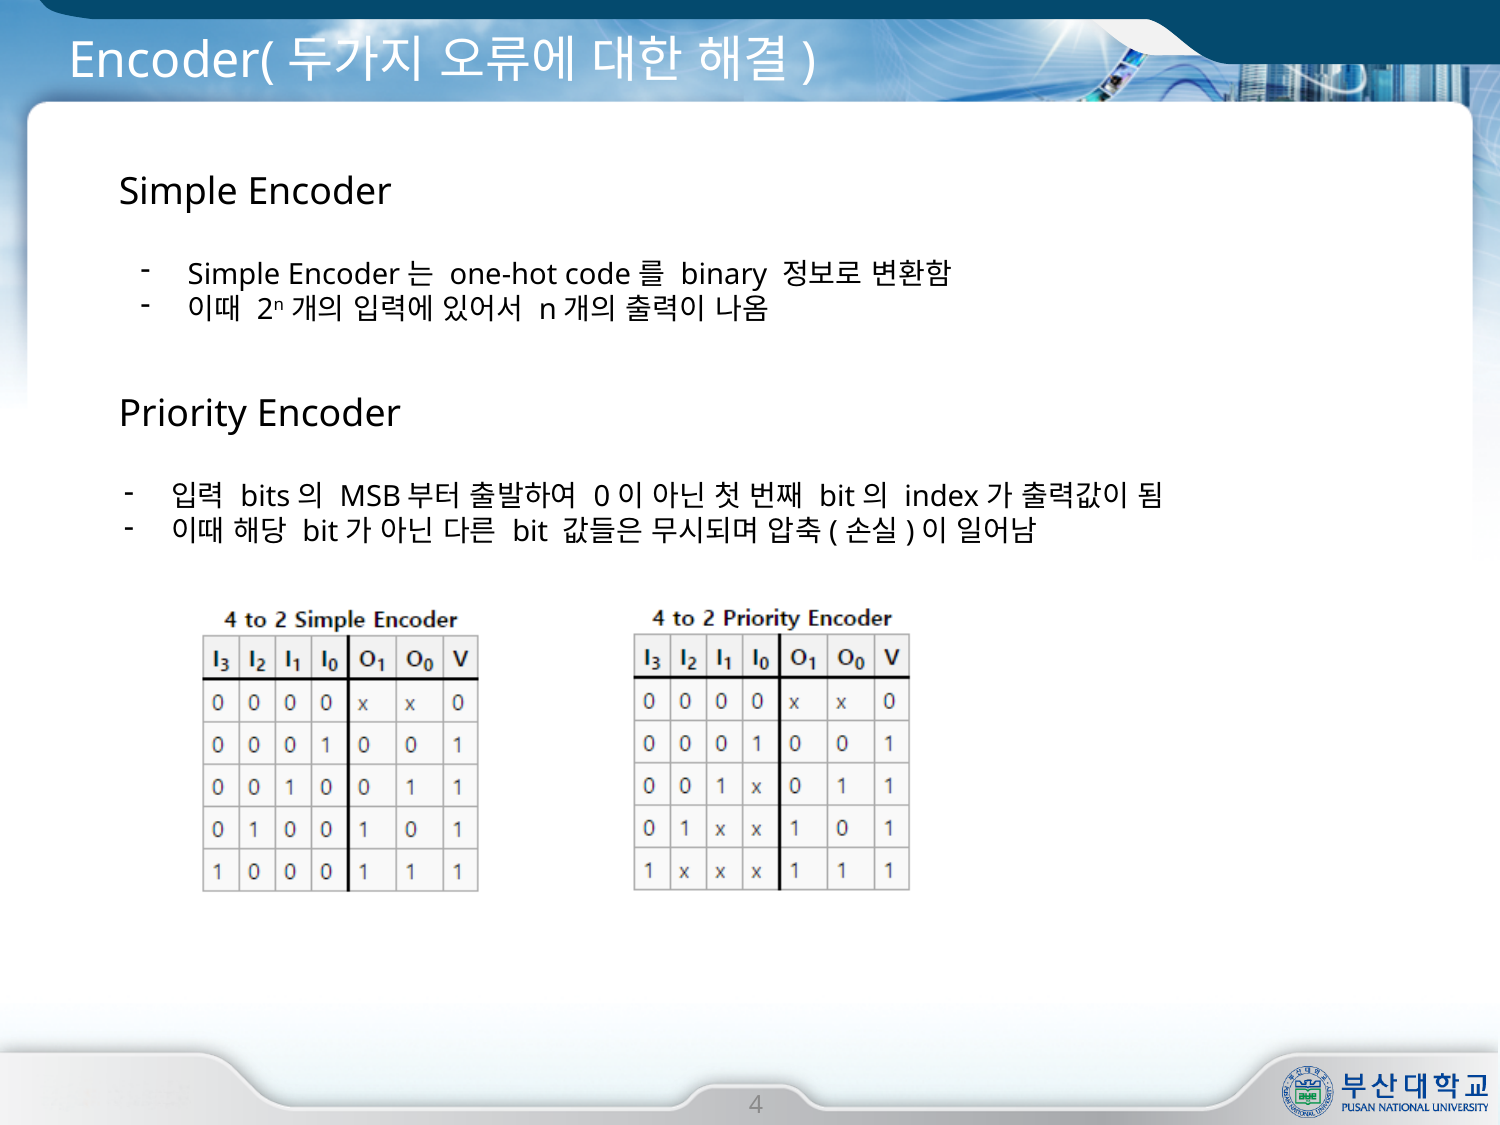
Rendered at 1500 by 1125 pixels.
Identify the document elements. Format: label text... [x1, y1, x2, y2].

picture [0, 0, 1500, 1125]
slide_number 4 [702, 1075, 809, 1125]
text_box Simple Encoder는 one-hot code를 binary 정보로 변환함 이때 2n개의 입력에 있어서 n개의 출력이 나옴 [125, 248, 967, 333]
text_box 입력 bits의 MSB부터 출발하여 0이 아닌 첫 번째 bit의 index가 출력값이 됨 이때 해당 bit가 아닌 다른 bit 값들은 무시되며 압축(손실)이 일어남 [109, 470, 1180, 555]
title Encoder(두가지 오류에 대한 해결) [53, 24, 1081, 90]
text_box Simple Encoder [103, 159, 408, 220]
text_box Priority Encoder [103, 381, 417, 442]
